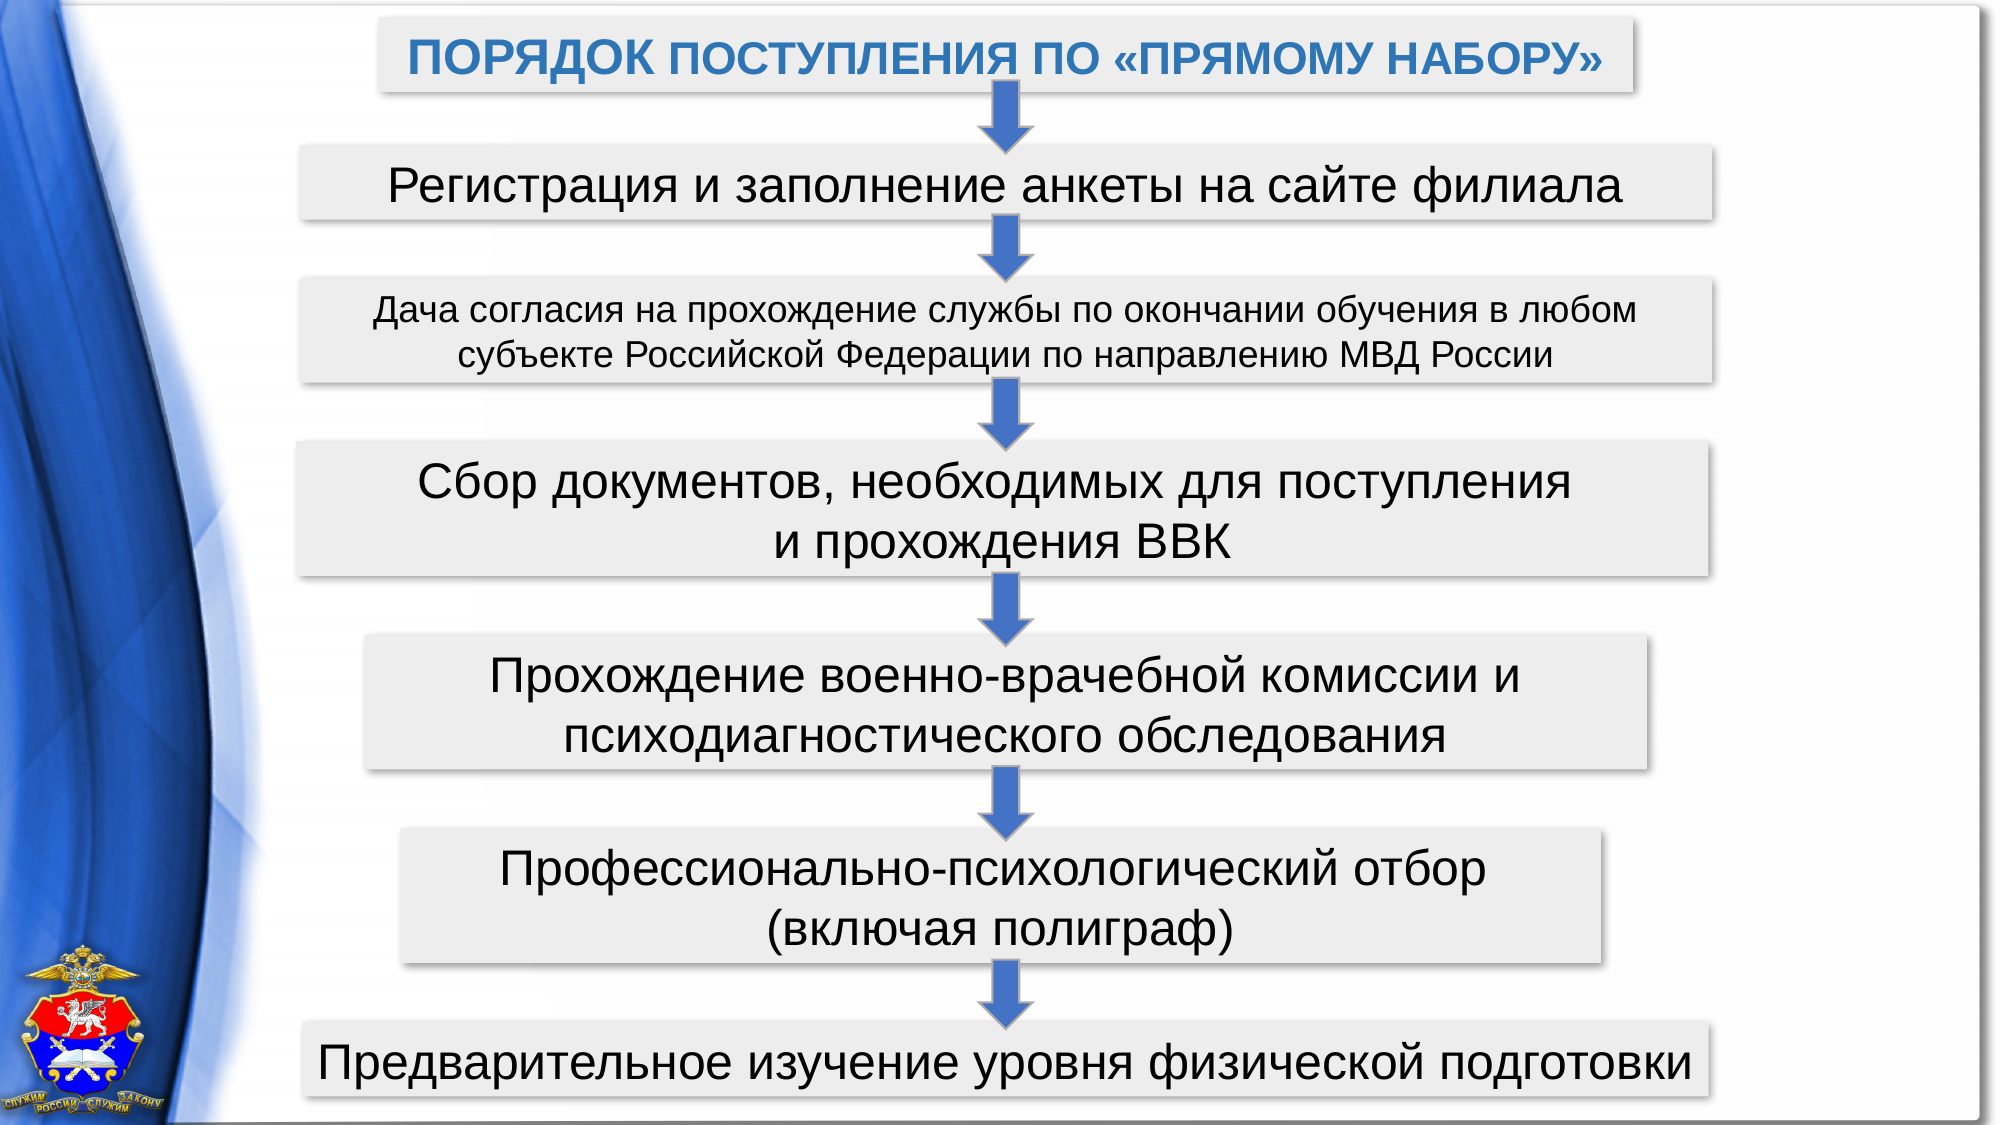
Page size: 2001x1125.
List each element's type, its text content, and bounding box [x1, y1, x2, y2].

text_box Предварительное изучение уровня физической подготовки [302, 1021, 1709, 1097]
text_box [976, 79, 1036, 156]
text_box [976, 376, 1036, 452]
text_box Дача согласия на прохождение службы по окончании обучения в любом субъекте Российской Федерации по направлению МВД России [299, 277, 1713, 383]
text_box Профессионально-психологический отбор (включая полиграф) [400, 828, 1601, 963]
text_box [976, 765, 1036, 842]
text_box [976, 571, 1036, 648]
text_box Регистрация и заполнение анкеты на сайте филиала [299, 145, 1713, 220]
text_box [976, 213, 1036, 284]
text_box ПОРЯДОК ПОСТУПЛЕНИЯ ПО «ПРЯМОМУ НАБОРУ» [378, 17, 1633, 92]
text_box Сбор документов, необходимых для поступления и прохождения ВВК [296, 441, 1709, 576]
text_box Прохождение военно-врачебной комиссии и психодиагностического обследования [364, 634, 1647, 770]
picture [0, 0, 2001, 1125]
text_box [976, 958, 1036, 1031]
